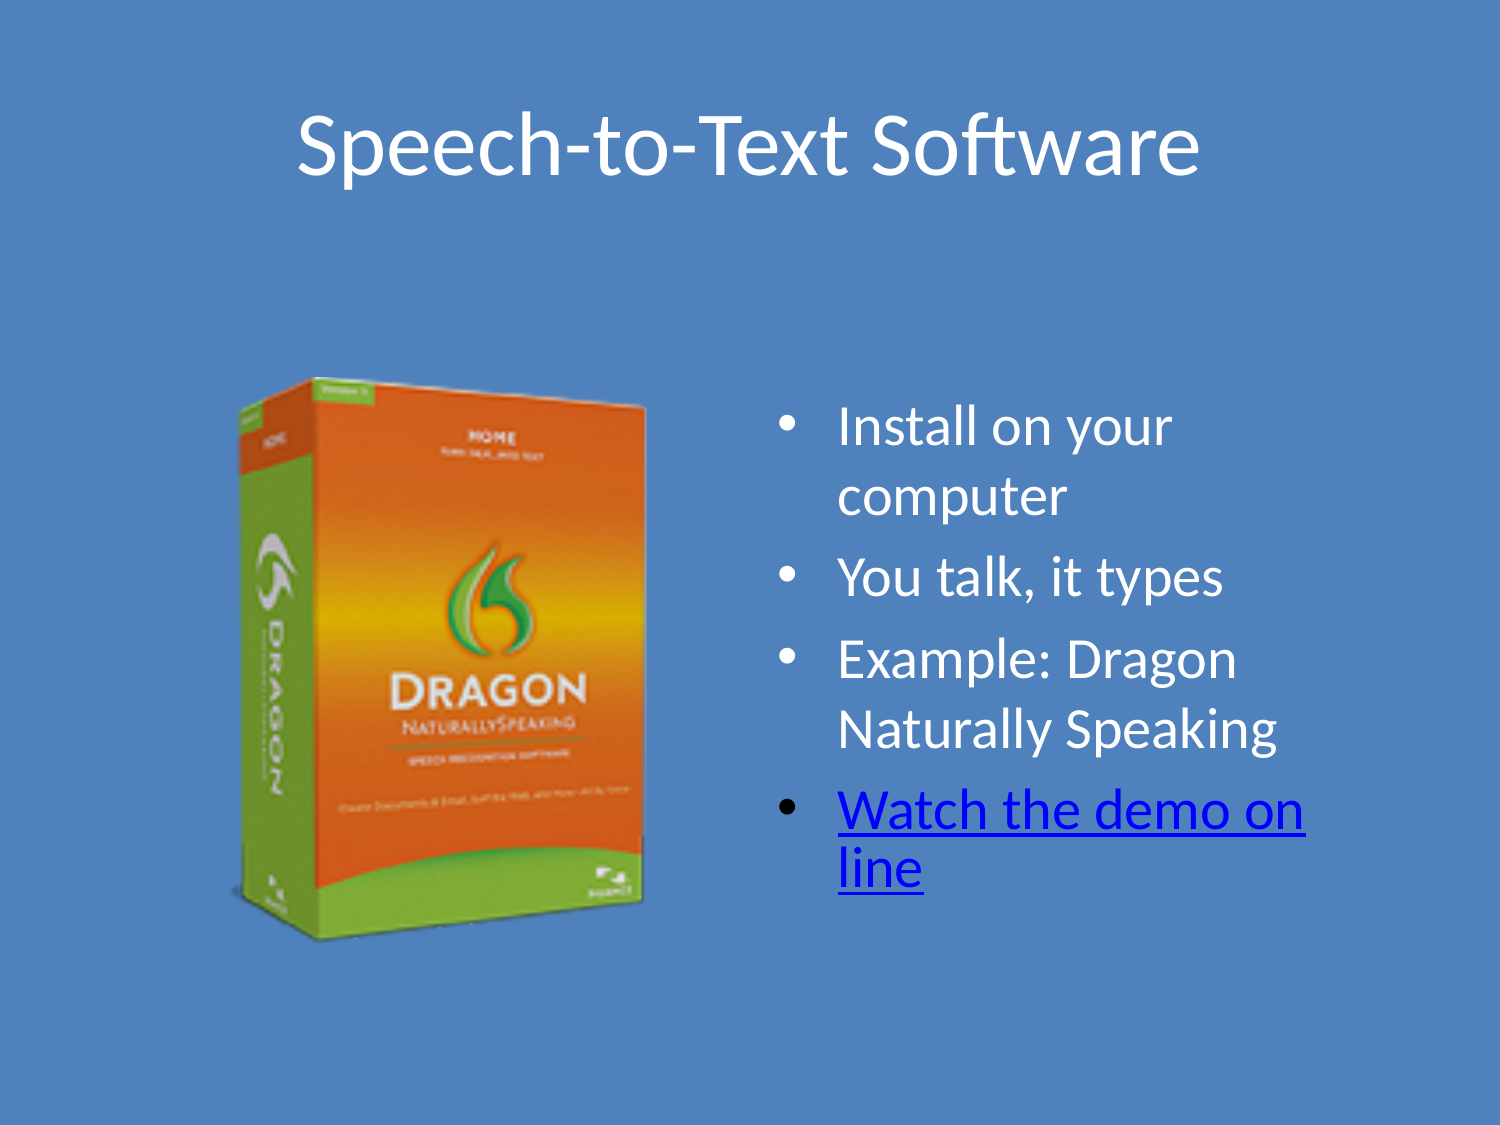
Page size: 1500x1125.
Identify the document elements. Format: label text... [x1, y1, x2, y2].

picture [218, 377, 676, 951]
title Speech-to-Text Software [75, 45, 1425, 233]
list Install on your computer You talk, it types Example: Dragon Naturally Speaking Watch the demo online [761, 379, 1323, 953]
